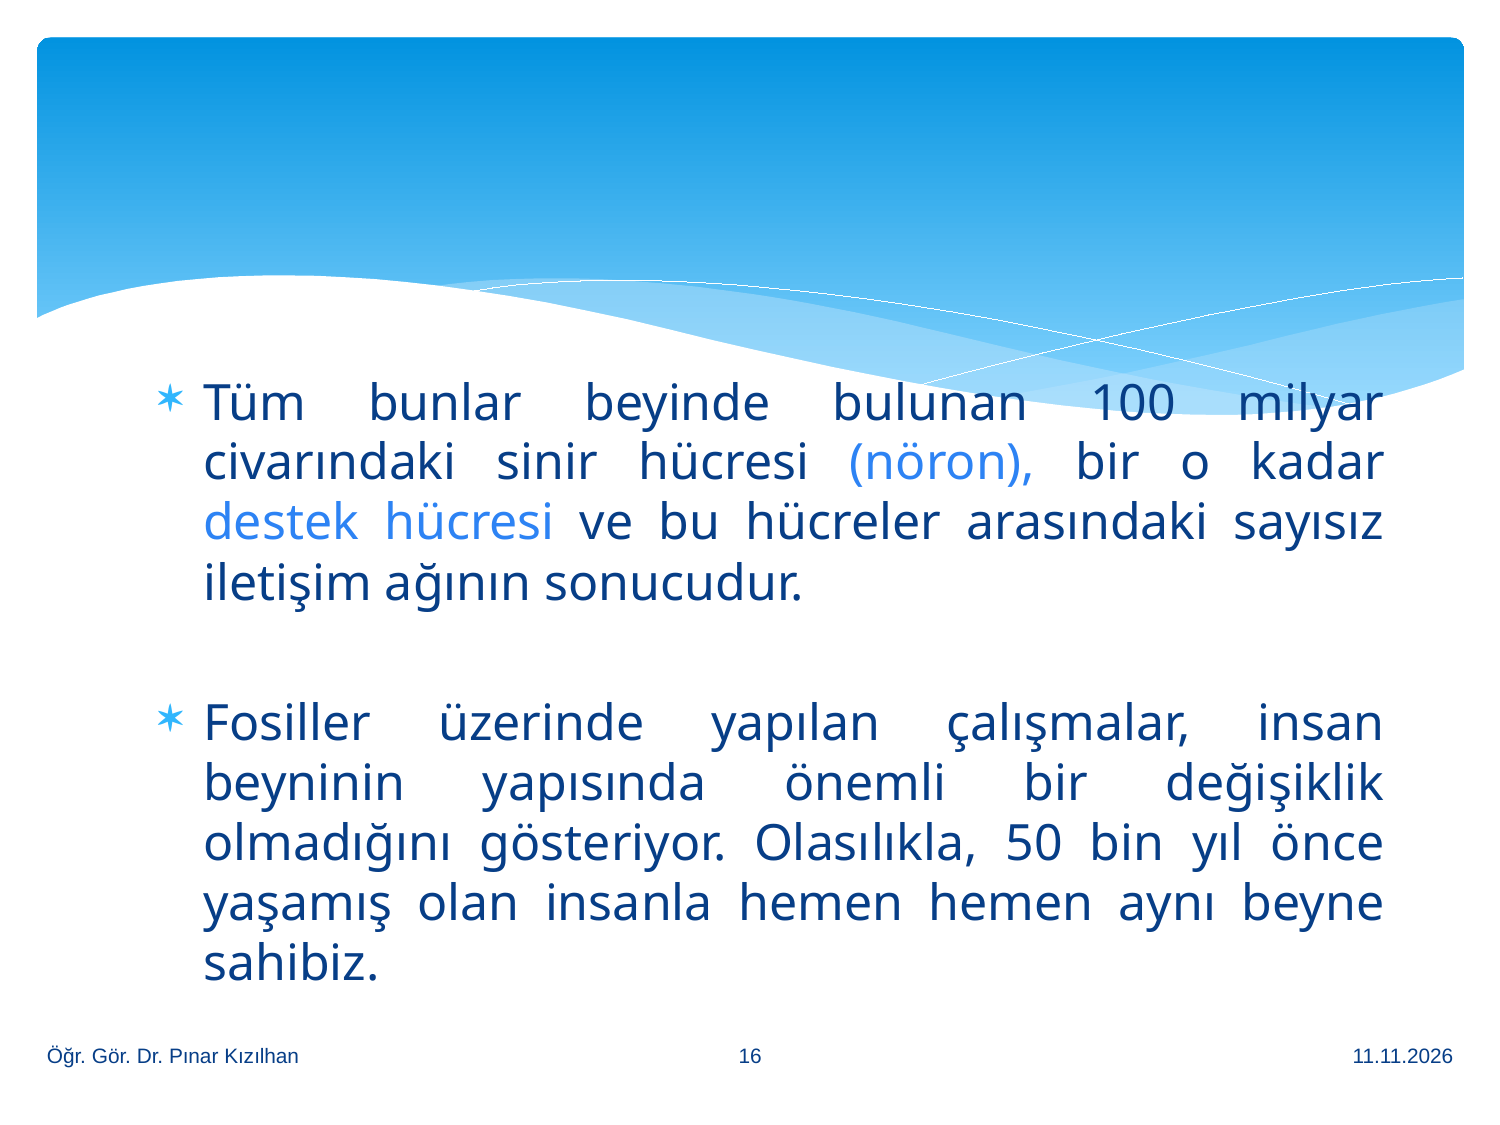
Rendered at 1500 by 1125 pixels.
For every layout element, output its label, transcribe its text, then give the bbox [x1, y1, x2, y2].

slide_number 16 [654, 1025, 846, 1086]
list Tüm bunlar beyinde bulunan 100 milyar civarındaki sinir hücresi (nöron), bir o kadar destek hücresi ve bu hücreler arasındaki sayısız iletişim ağının sonucudur. Fosiller üzerinde yapılan çalışmalar, insan beyninin yapısında önemli bir değişiklik olmadığını gösteriyor. Olasılıkla, 50 bin yıl önce yaşamış olan insanla hemen hemen aynı beyne sahibiz. [143, 362, 1400, 1005]
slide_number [847, 1025, 1469, 1086]
footer Öğr. Gör. Dr. Pınar Kızılhan [31, 1025, 653, 1086]
